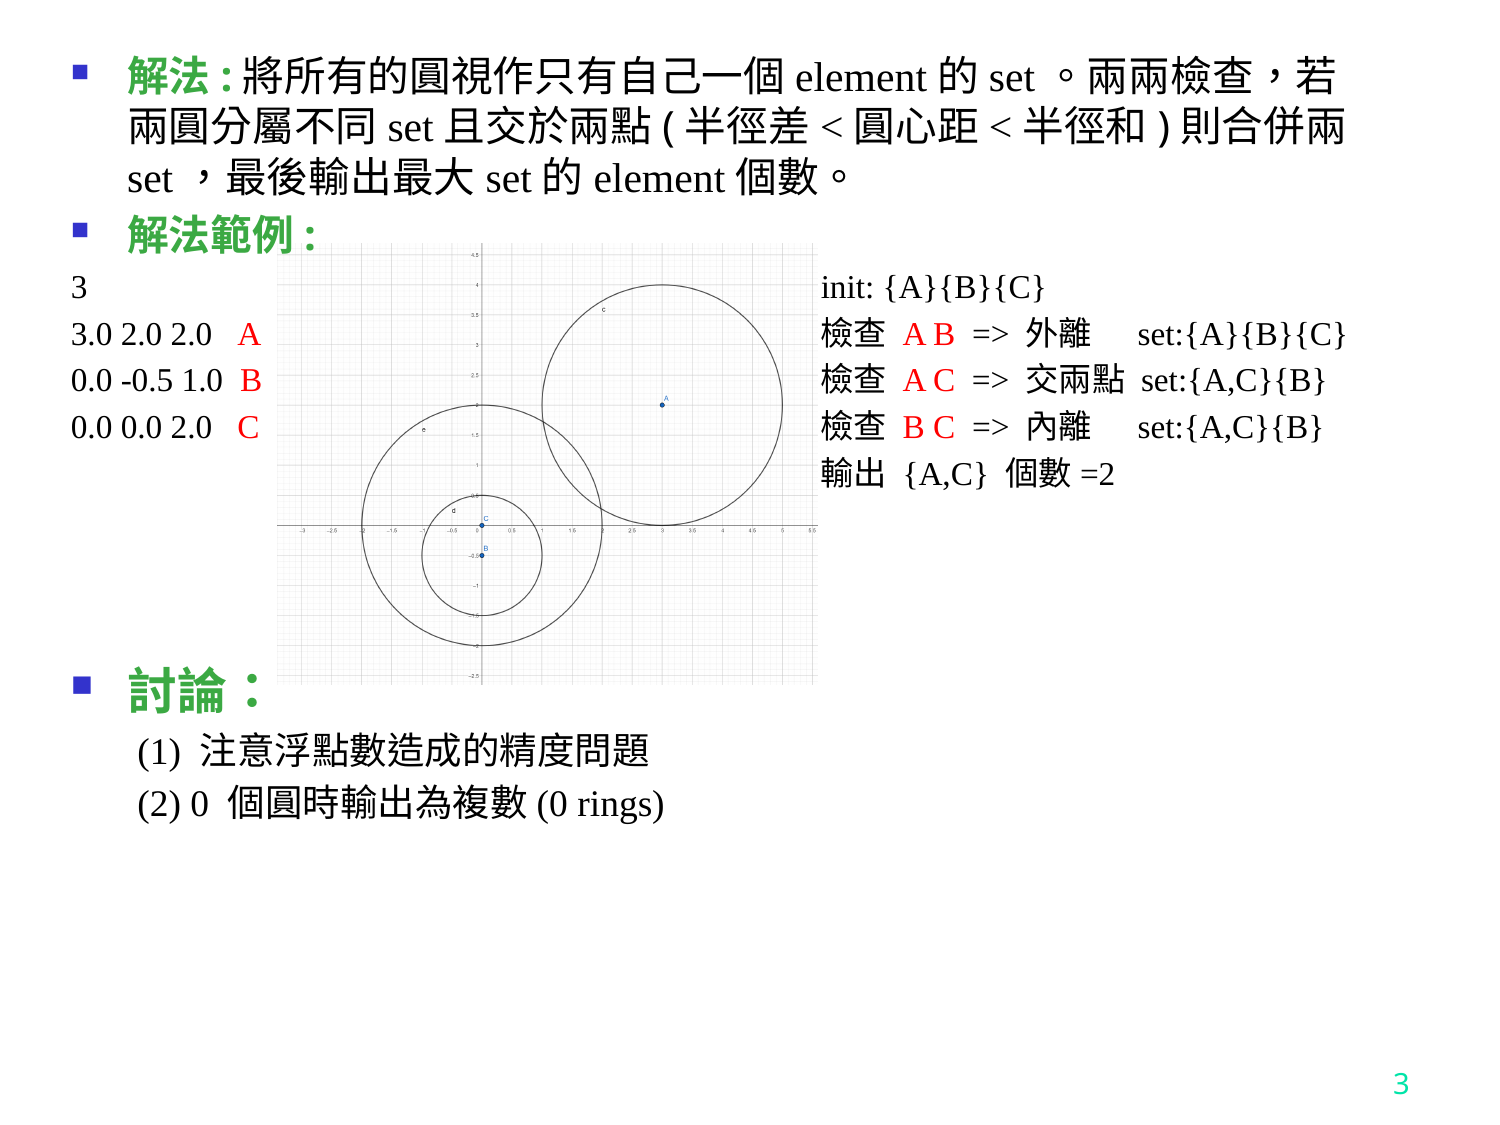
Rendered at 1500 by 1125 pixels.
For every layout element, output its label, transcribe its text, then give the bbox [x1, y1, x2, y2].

picture [277, 243, 819, 685]
slide_number 3 [1112, 1037, 1426, 1113]
list 解法:將所有的圓視作只有自己一個element的set。兩兩檢查，若兩圓分屬不同set且交於兩點(半徑差<圓心距<半徑和)則合併兩set，最後輸出最大set的element個數。 解法範例: 3 init: {A}{B}{C} 3.0 2.0 2.0 A 檢查 A B => 外離 set:{A}{B}{C} 0.0 -0.5 1.0 B 檢查 A C => 交兩點 set:{A,C}{B} 0.0 0.0 2.0 C 檢查 B C => 內離 set:{A,C}{B} 輸出 {A,C} 個數=2 討論： (1) 注意浮點數造成的精度問題 (2) 0 個圓時輸出為複數(0 rings) [55, 42, 1381, 966]
